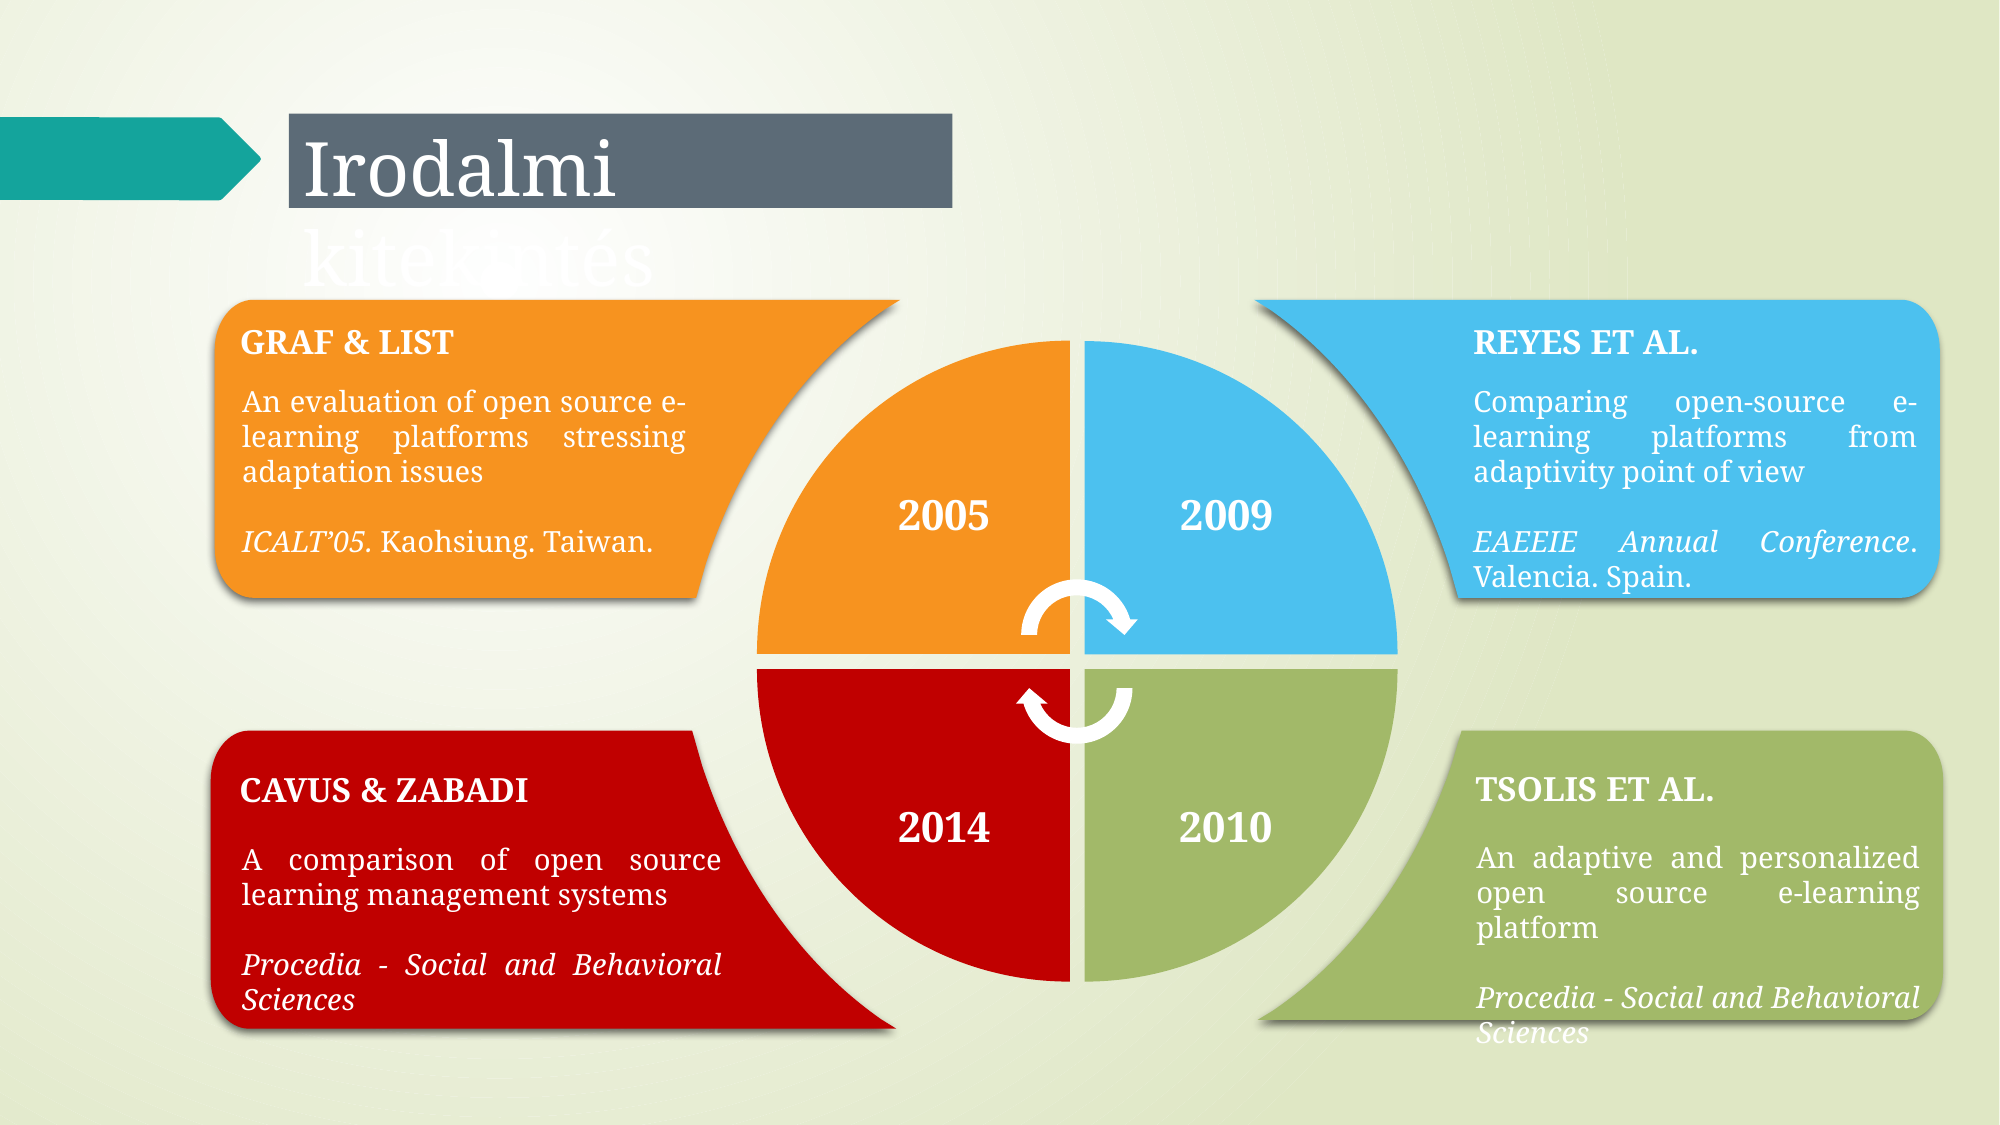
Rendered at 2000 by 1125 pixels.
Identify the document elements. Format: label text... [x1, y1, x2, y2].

title Irodalmi kitekintés [288, 113, 953, 208]
text_box [1257, 730, 1944, 1020]
text_box [1084, 341, 1398, 655]
text_box [1084, 669, 1398, 982]
text_box [1254, 299, 1940, 598]
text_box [239, 312, 758, 569]
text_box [1473, 312, 1919, 604]
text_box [239, 766, 723, 1039]
text_box 2009 [1173, 481, 1282, 547]
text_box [1013, 571, 1141, 752]
text_box 2005 [890, 481, 999, 546]
text_box 2010 [1172, 793, 1281, 859]
text_box [210, 730, 702, 1025]
text_box [756, 340, 1070, 654]
text_box [726, 826, 897, 1029]
text_box [214, 299, 901, 598]
text_box Tsolis et al. [1475, 760, 1922, 816]
text_box 2014 [890, 793, 999, 859]
text_box An adaptive and personalized open source e-learning platform Procedia - Social and Behavioral Sciences [1476, 832, 1921, 1057]
text_box [756, 669, 1070, 982]
